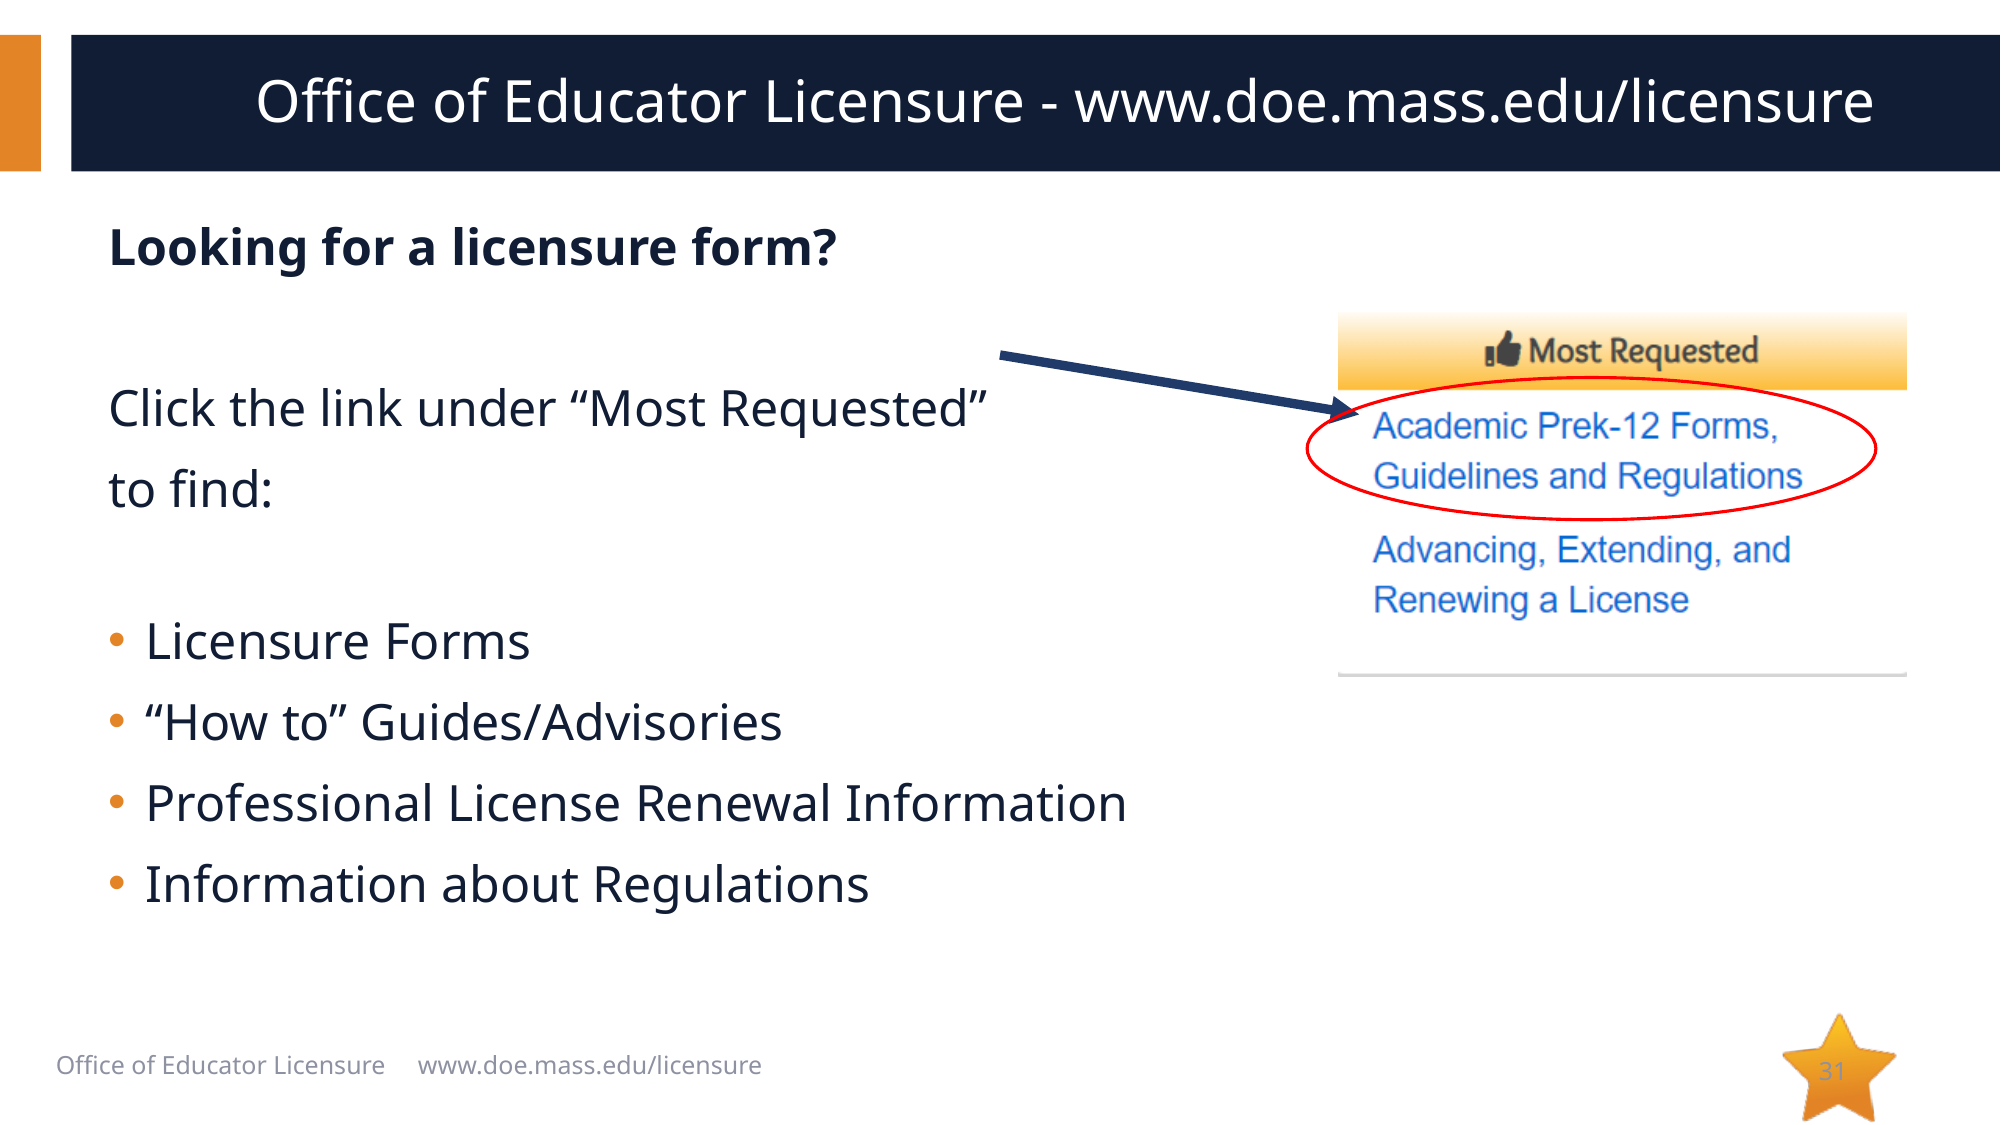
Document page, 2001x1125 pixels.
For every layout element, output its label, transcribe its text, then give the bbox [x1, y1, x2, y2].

picture [1338, 312, 1907, 678]
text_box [999, 354, 1360, 415]
list Looking for a licensure form? Click the link under “Most Requested” to find: Licensure Forms “How to” Guides/Advisories Professional License Renewal Information Information about Regulations [93, 207, 1959, 1013]
title Office of Educator Licensure - www.doe.mass.edu/licensure [70, 47, 2000, 159]
text_box [1306, 415, 1338, 482]
picture [1773, 1013, 1909, 1125]
slide_number 31 [1412, 1042, 1863, 1103]
